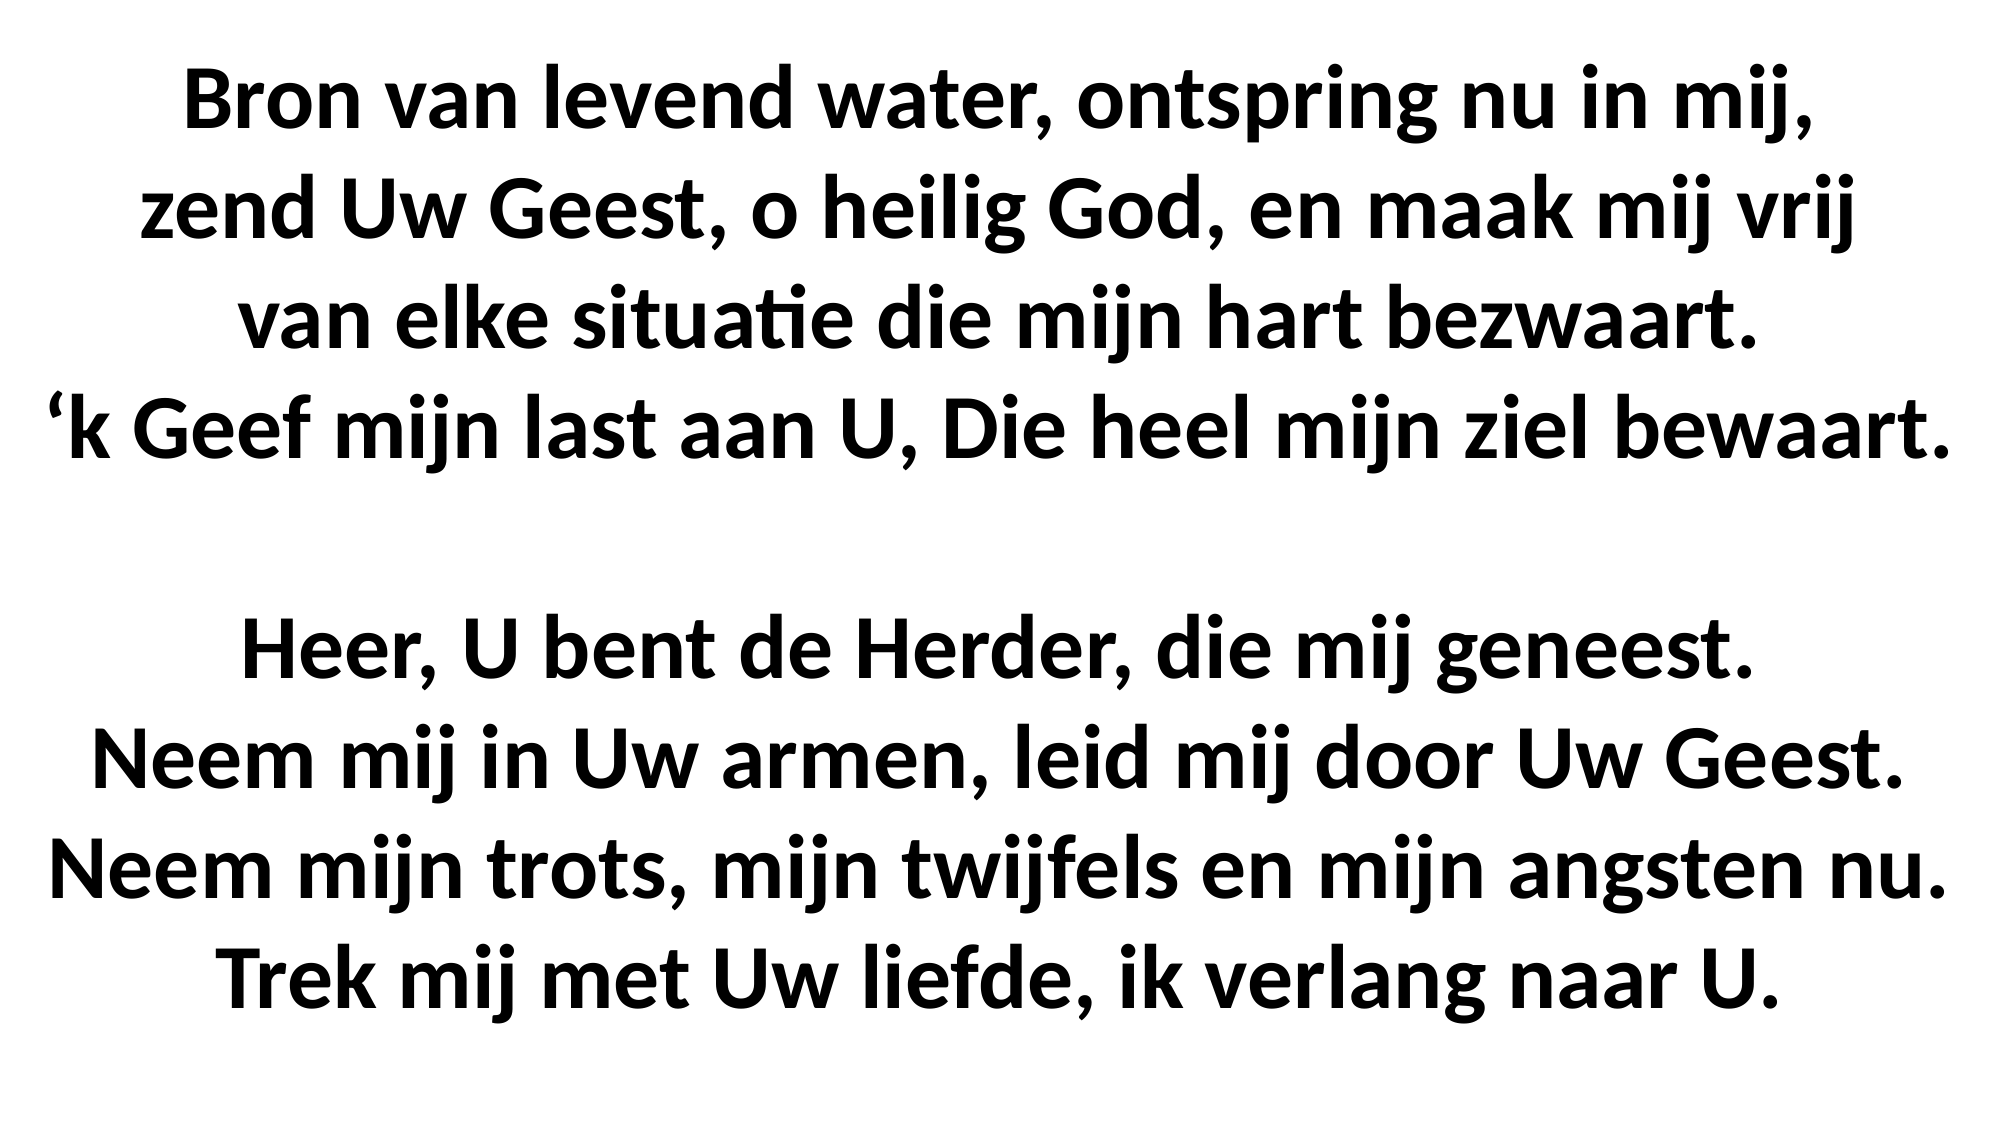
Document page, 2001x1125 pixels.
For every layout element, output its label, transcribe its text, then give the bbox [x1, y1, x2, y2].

text_box Bron van levend water, ontspring nu in mij, zend Uw Geest, o heilig God, en maak mij vrij van elke situatie die mijn hart bezwaart. ‘k Geef mijn last aan U, Die heel mijn ziel bewaart. Heer, U bent de Herder, die mij geneest. Neem mij in Uw armen, leid mij door Uw Geest. Neem mijn trots, mijn twijfels en mijn angsten nu. Trek mij met Uw liefde, ik verlang naar U. [0, 29, 2000, 1034]
